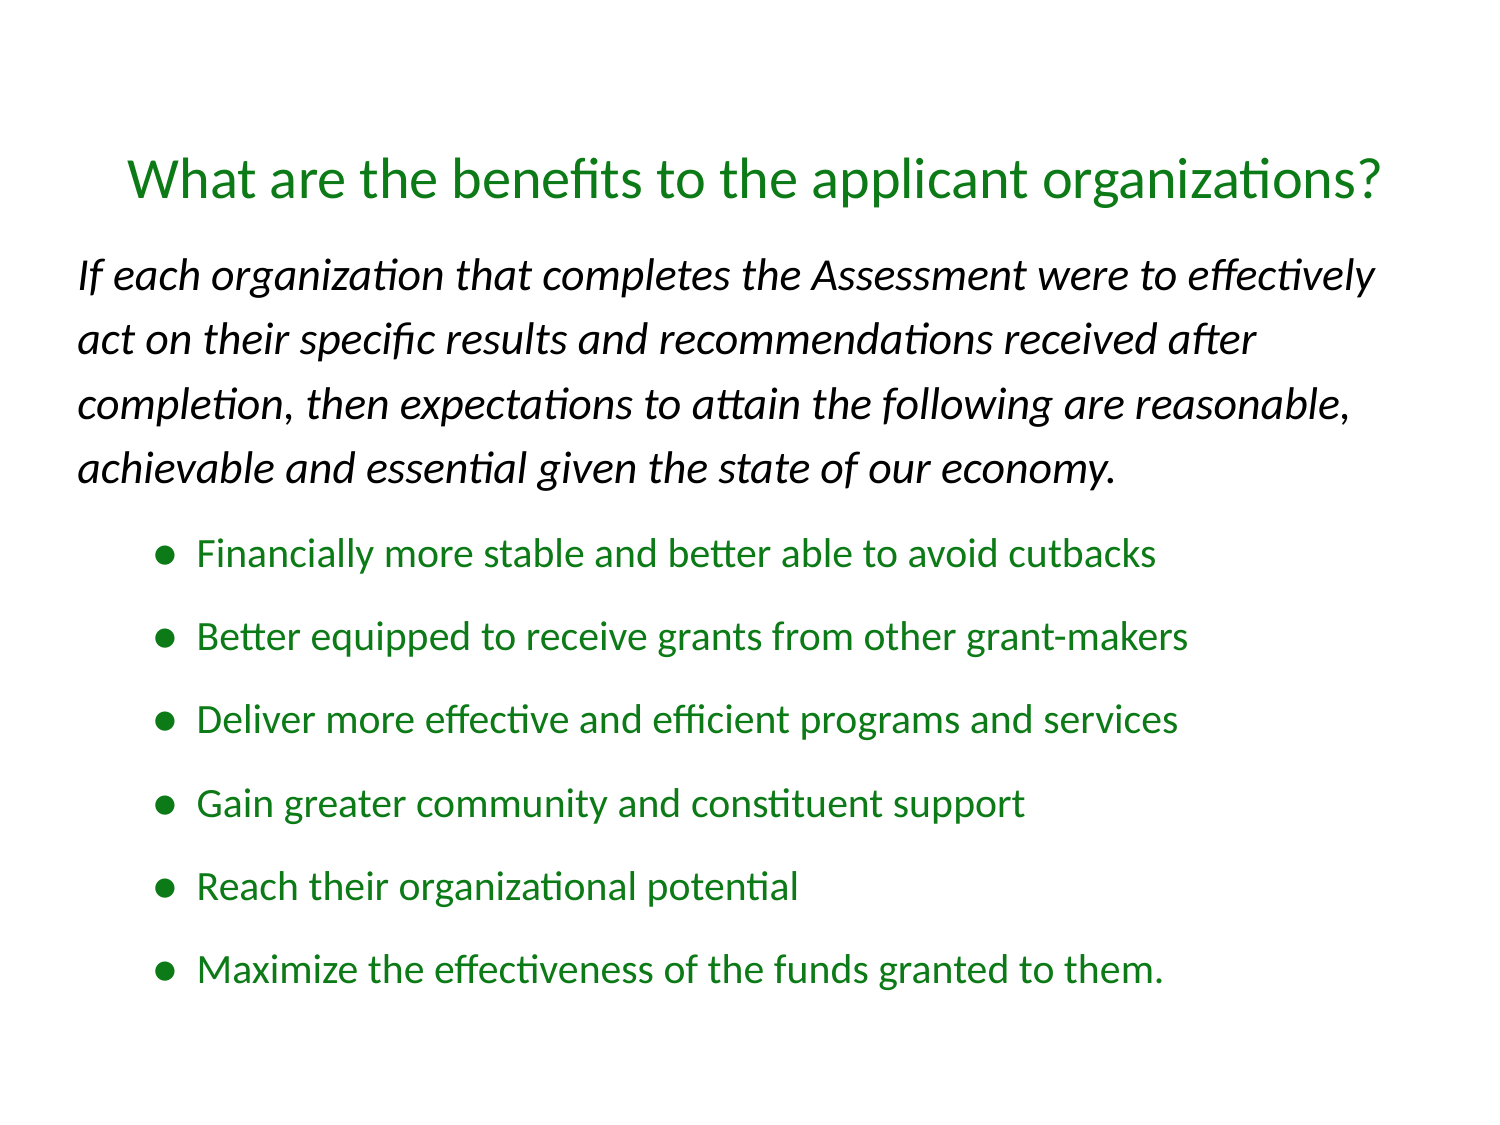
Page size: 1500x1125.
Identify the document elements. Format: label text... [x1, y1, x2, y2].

list If each organization that completes the Assessment were to effectively act on their specific results and recommendations received after completion, then expectations to attain the following are reasonable, achievable and essential given the state of our economy. ● Financially more stable and better able to avoid cutbacks ● Better equipped to receive grants from other grant-makers ● Deliver more effective and efficient programs and services ● Gain greater community and constituent support ● Reach their organizational potential ● Maximize the effectiveness of the funds granted to them. [62, 237, 1400, 1075]
title What are the benefits to the applicant organizations? [62, 112, 1463, 238]
